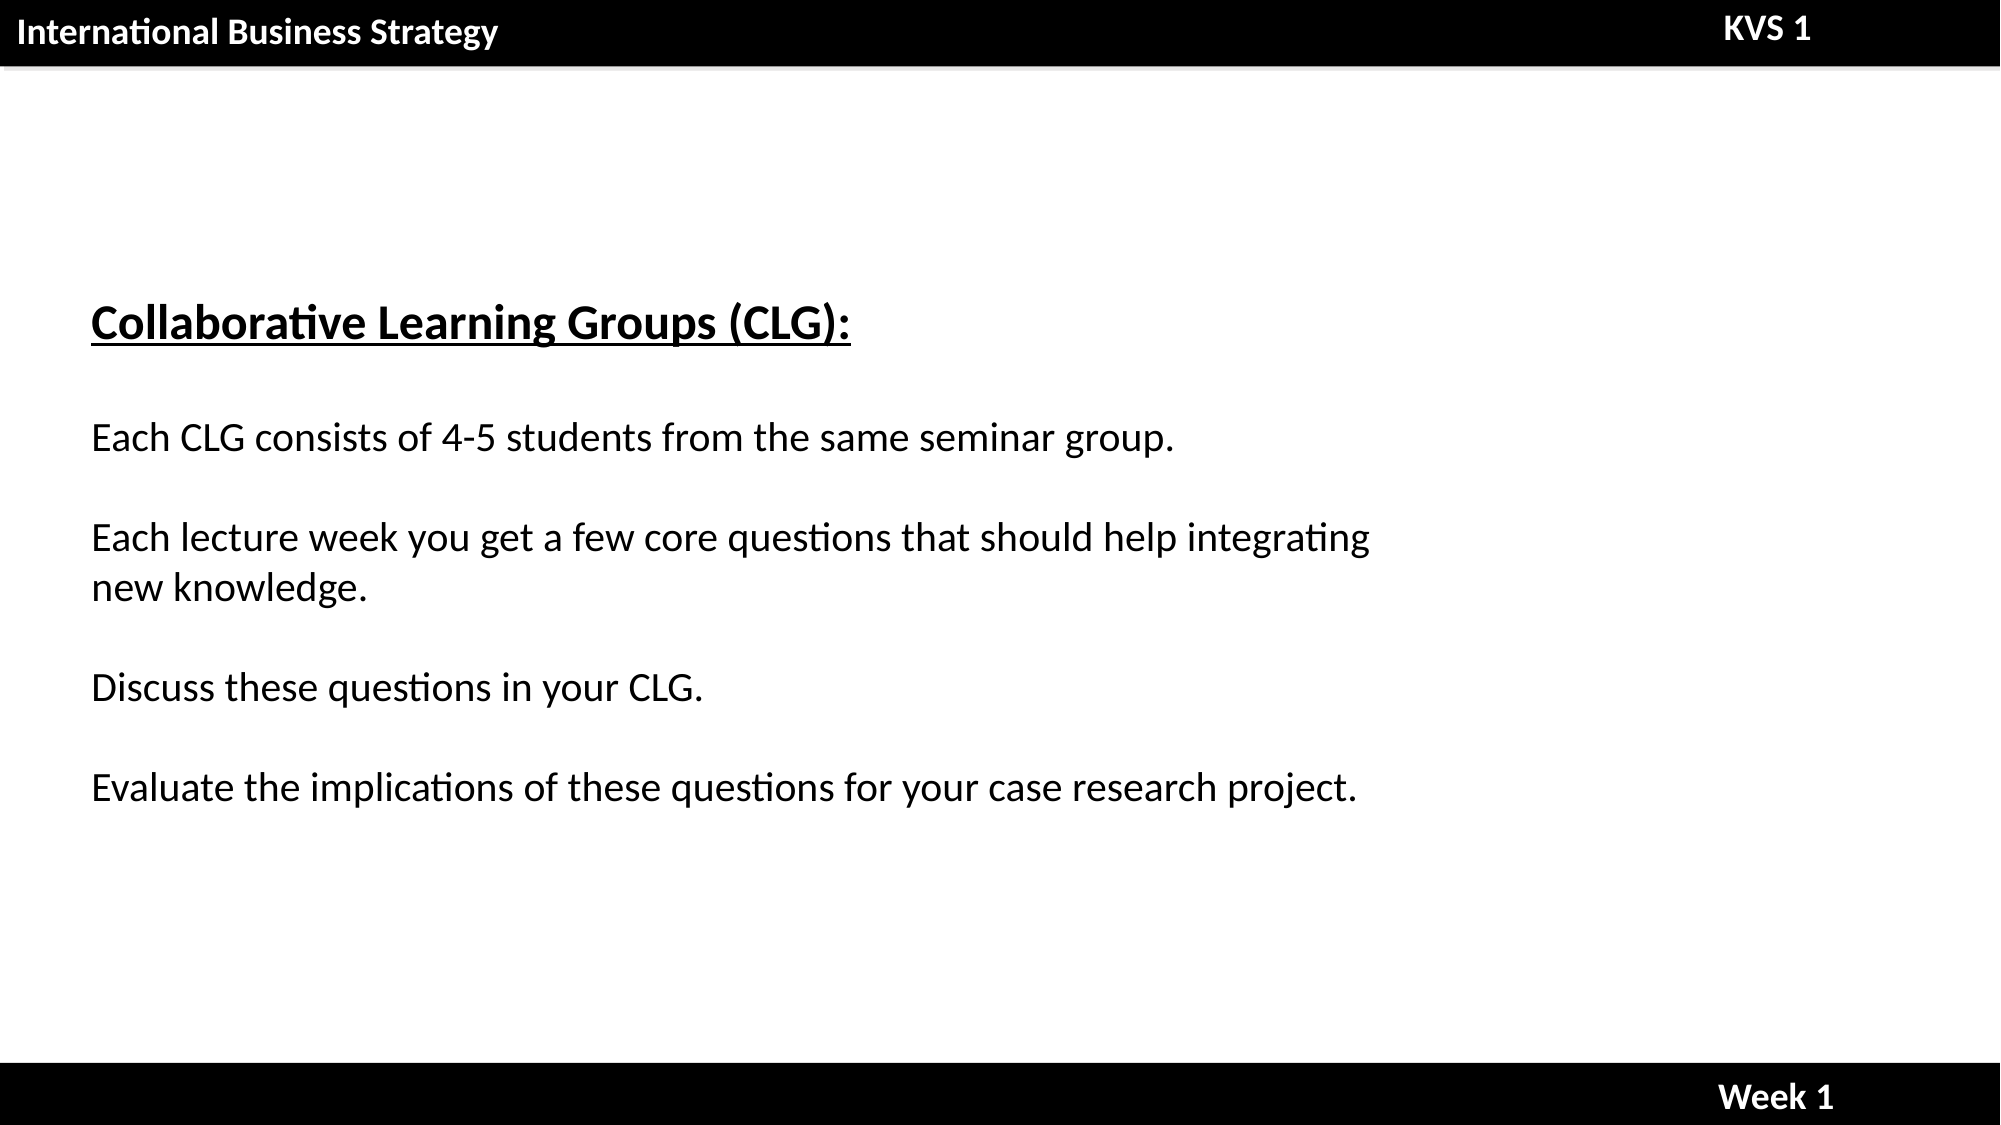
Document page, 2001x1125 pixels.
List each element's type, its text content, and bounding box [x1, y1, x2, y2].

text_box Collaborative Learning Groups (CLG): Each CLG consists of 4-5 students from the same seminar group. Each lecture week you get a few core questions that should help integrating new knowledge. Discuss these questions in your CLG. Evaluate the implications of these questions for your case research project. [76, 281, 1386, 917]
text_box International Business Strategy [1, 0, 515, 60]
text_box Week 1 [1703, 1064, 1850, 1125]
text_box [0, 1062, 2000, 1125]
text_box [0, 0, 2000, 67]
text_box KVS 1 [1709, 0, 1827, 56]
